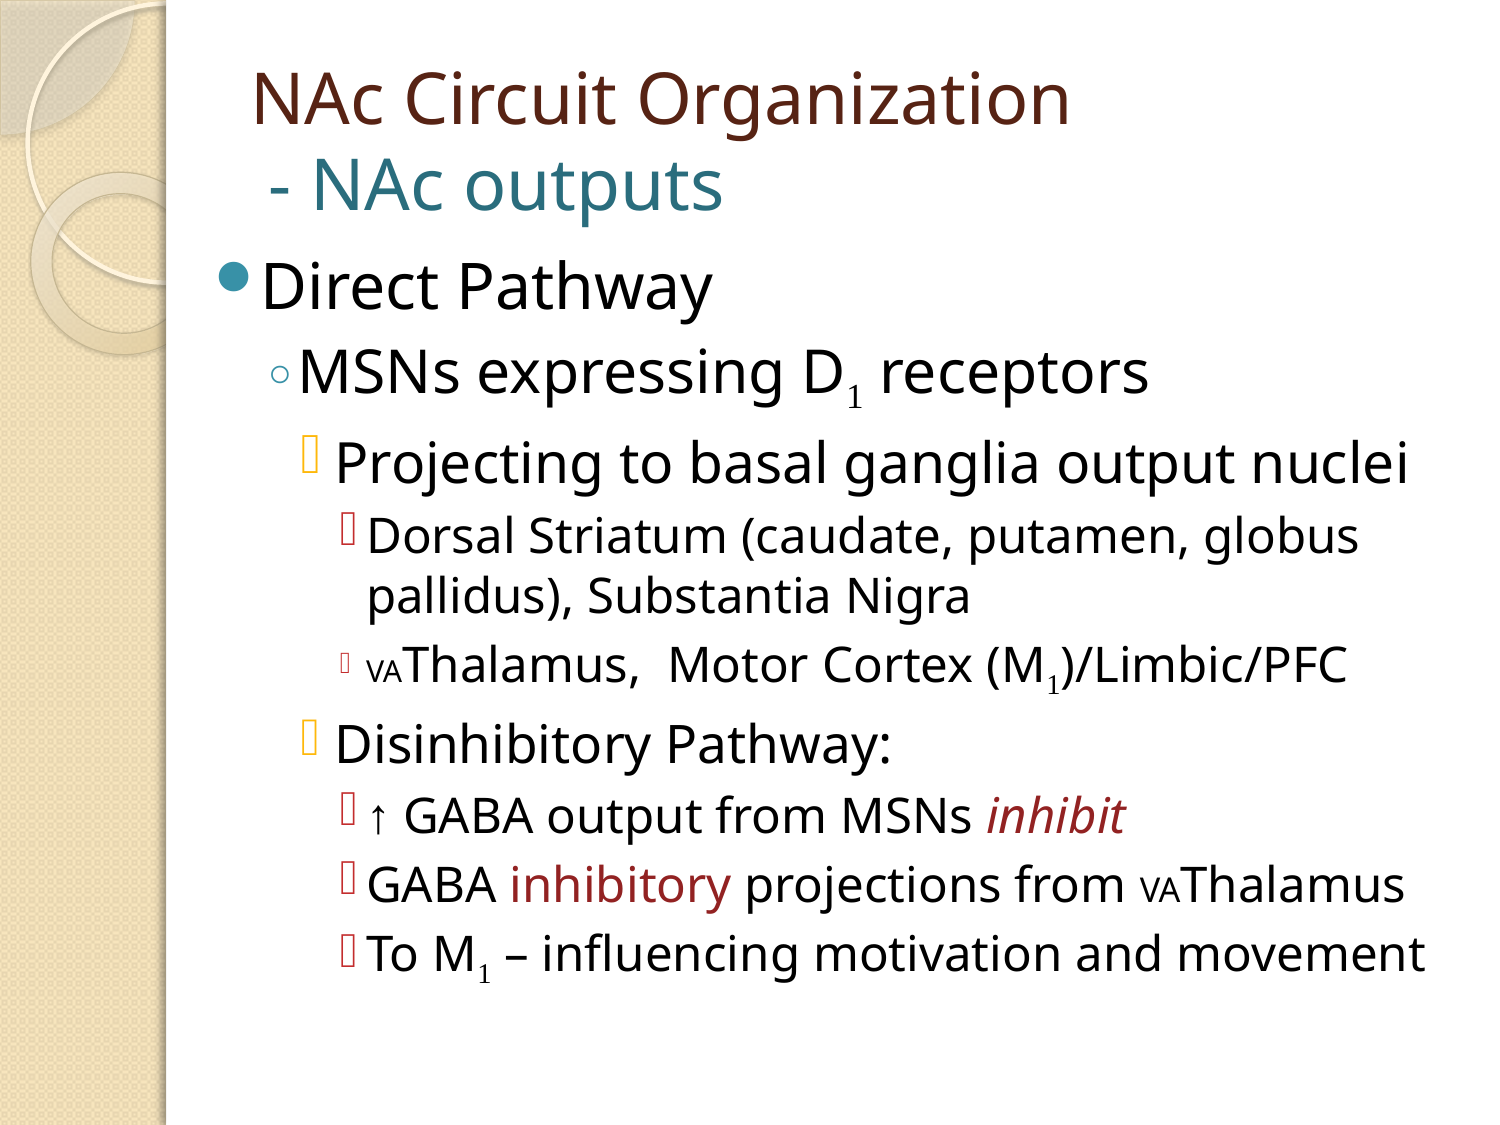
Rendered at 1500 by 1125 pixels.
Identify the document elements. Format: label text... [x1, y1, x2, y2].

list Direct Pathway MSNs expressing D1 receptors Projecting to basal ganglia output nuclei Dorsal Striatum (caudate, putamen, globus pallidus), Substantia Nigra VAThalamus, Motor Cortex (M1)/Limbic/PFC Disinhibitory Pathway: ↑ GABA output from MSNs inhibit GABA inhibitory projections from VAThalamus To M1 – influencing motivation and movement [187, 237, 1488, 1113]
title NAc Circuit Organization - NAc outputs [235, 45, 1466, 233]
